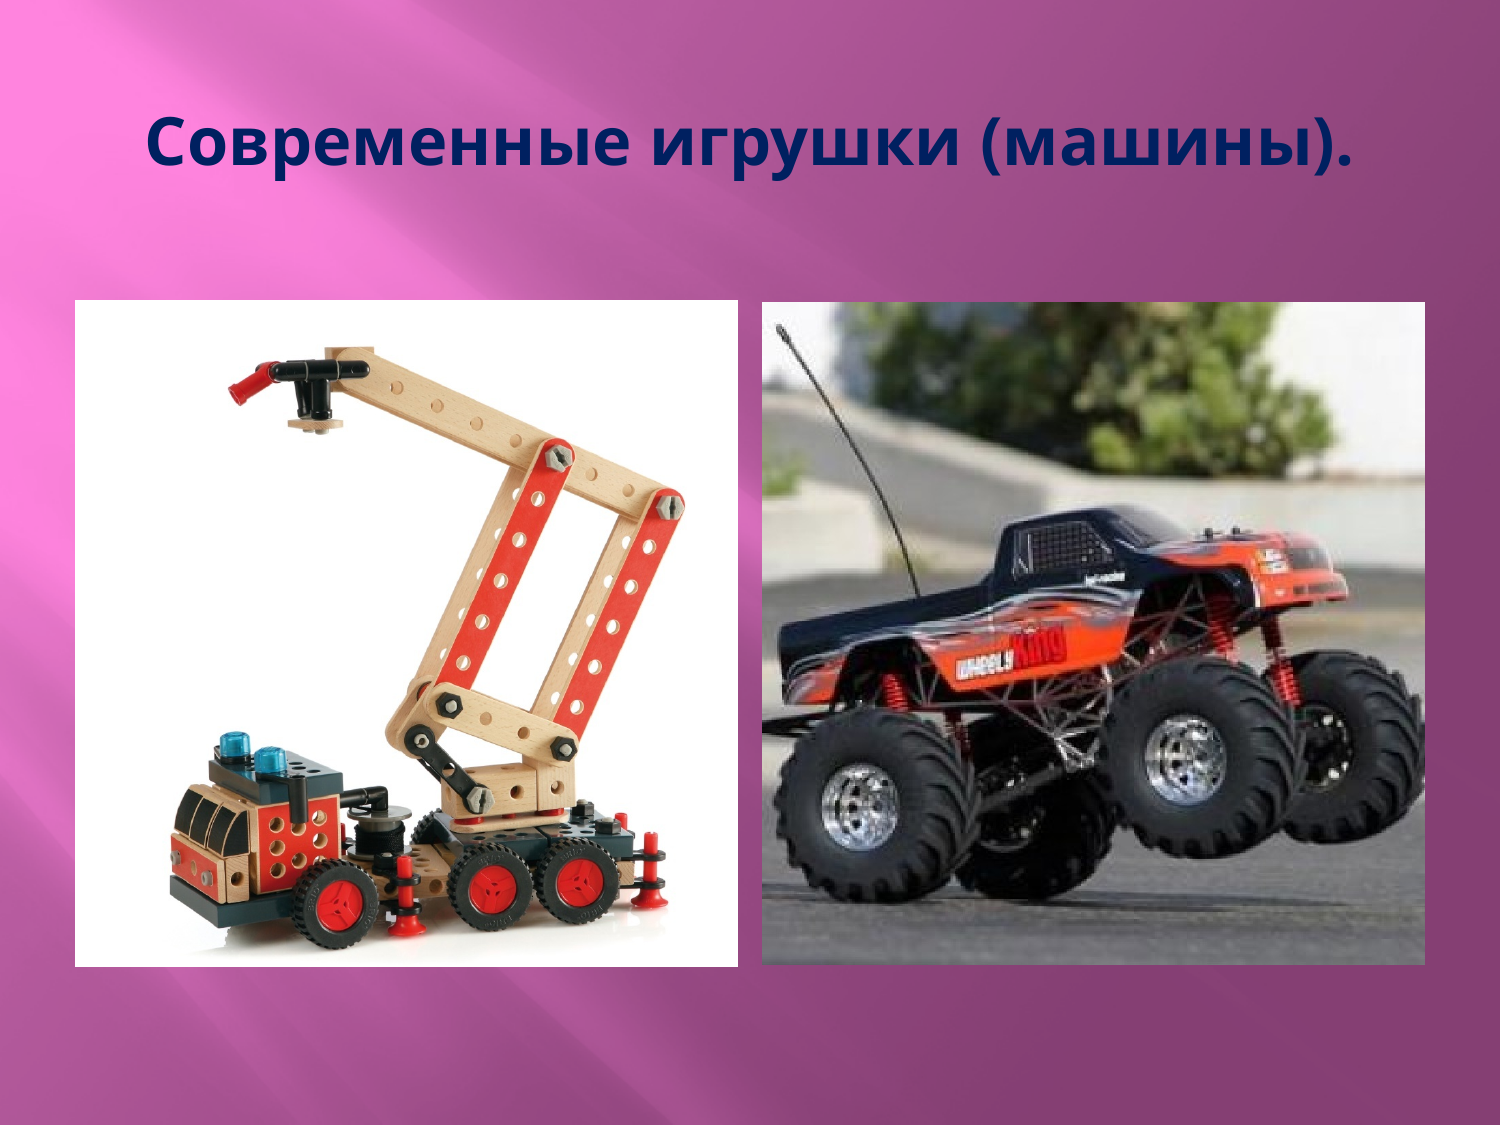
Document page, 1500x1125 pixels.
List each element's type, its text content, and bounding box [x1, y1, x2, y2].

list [74, 300, 738, 967]
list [762, 302, 1426, 966]
title Современные игрушки (машины). [75, 45, 1425, 233]
